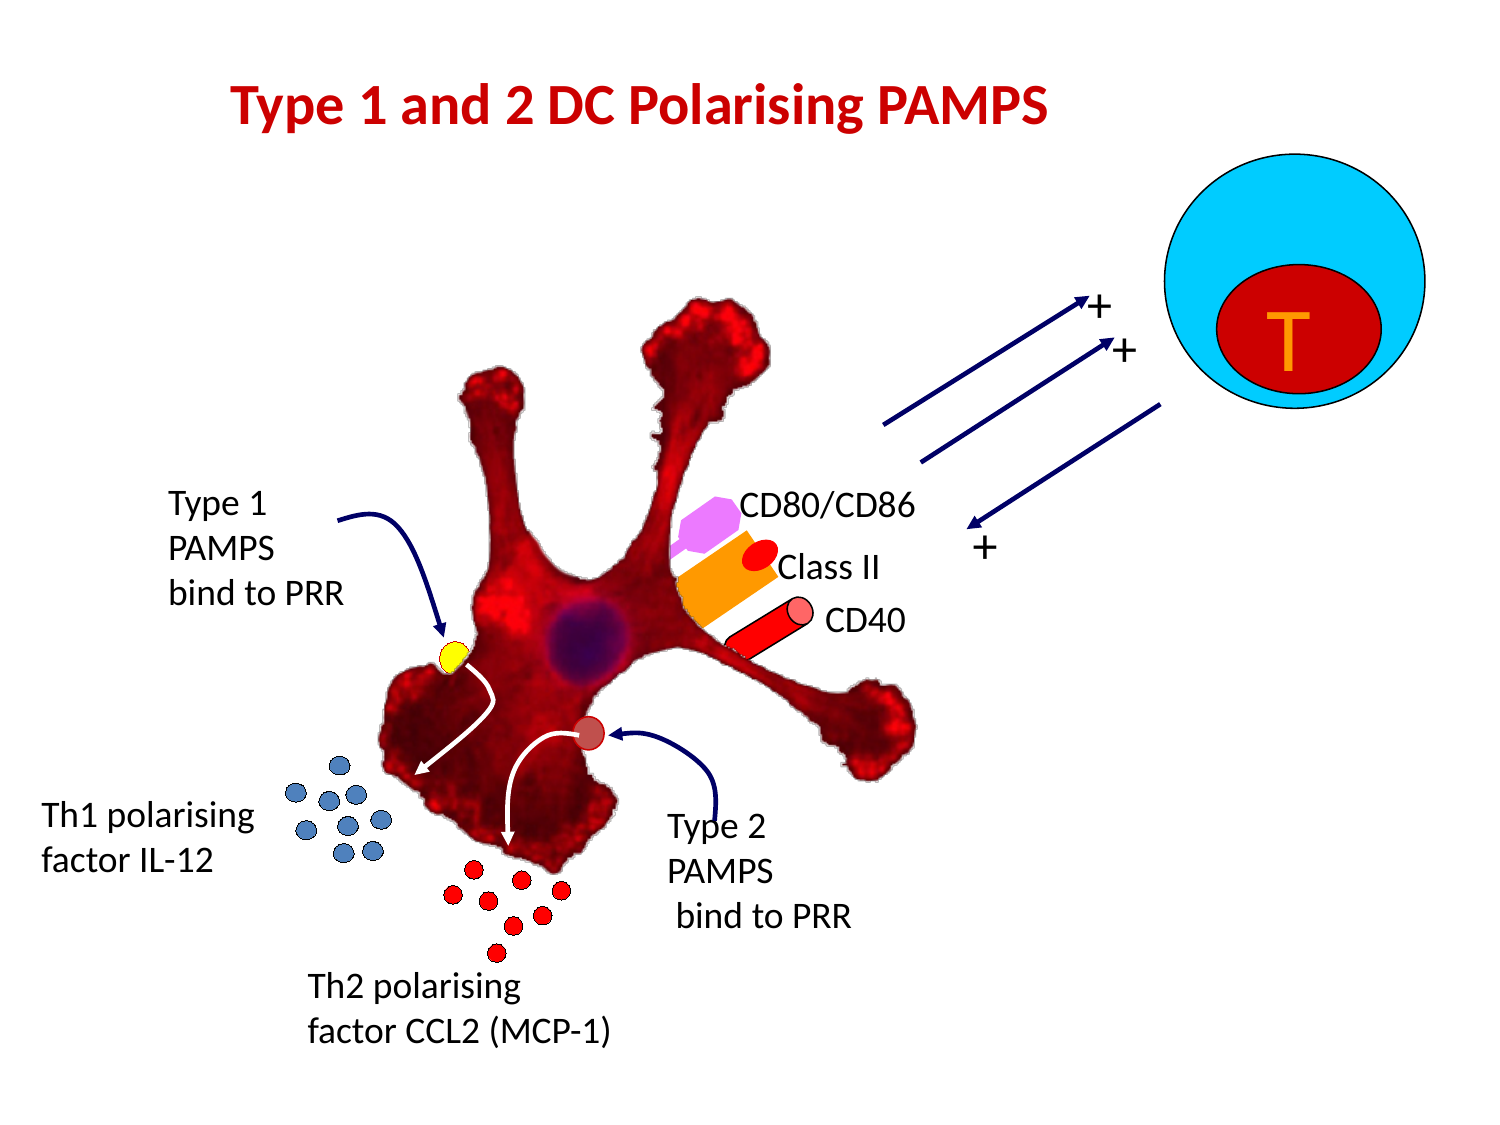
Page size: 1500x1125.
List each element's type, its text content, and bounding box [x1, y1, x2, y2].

text_box [552, 886, 566, 901]
text_box Th2 polarising factor CCL2 (MCP-1) [300, 953, 696, 1059]
text_box [310, 821, 317, 839]
text_box [337, 816, 359, 836]
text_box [1078, 153, 1426, 409]
text_box [479, 891, 498, 911]
text_box [504, 916, 523, 936]
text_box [372, 289, 922, 880]
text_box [159, 470, 366, 638]
text_box [443, 886, 463, 905]
text_box [533, 906, 553, 925]
text_box [318, 791, 340, 811]
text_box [926, 403, 1161, 669]
text_box Type 1 and 2 DC Polarising PAMPS [222, 58, 1058, 144]
text_box [362, 844, 366, 858]
text_box [487, 943, 507, 953]
text_box [329, 756, 351, 775]
text_box [514, 886, 529, 890]
text_box [333, 843, 355, 863]
text_box [345, 785, 366, 805]
text_box Th1 polarising factor IL-12 [33, 783, 310, 888]
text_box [572, 716, 861, 947]
